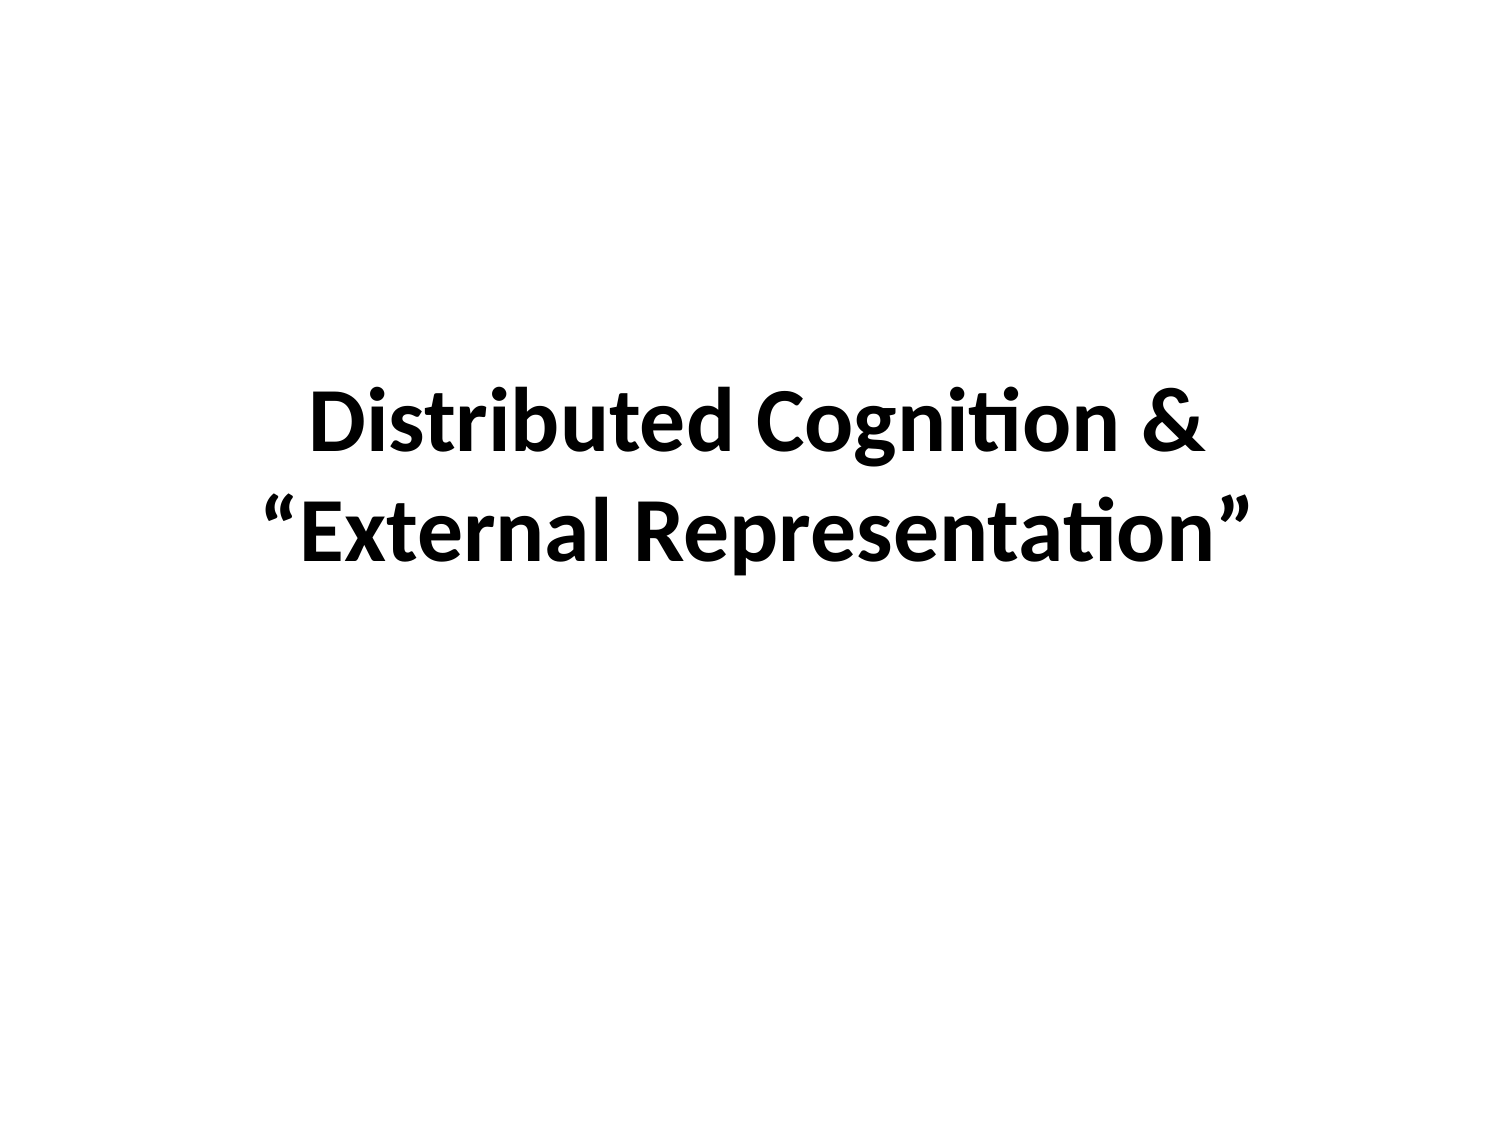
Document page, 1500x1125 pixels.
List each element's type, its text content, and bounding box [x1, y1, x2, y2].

title Distributed Cognition & “External Representation” [112, 349, 1388, 591]
